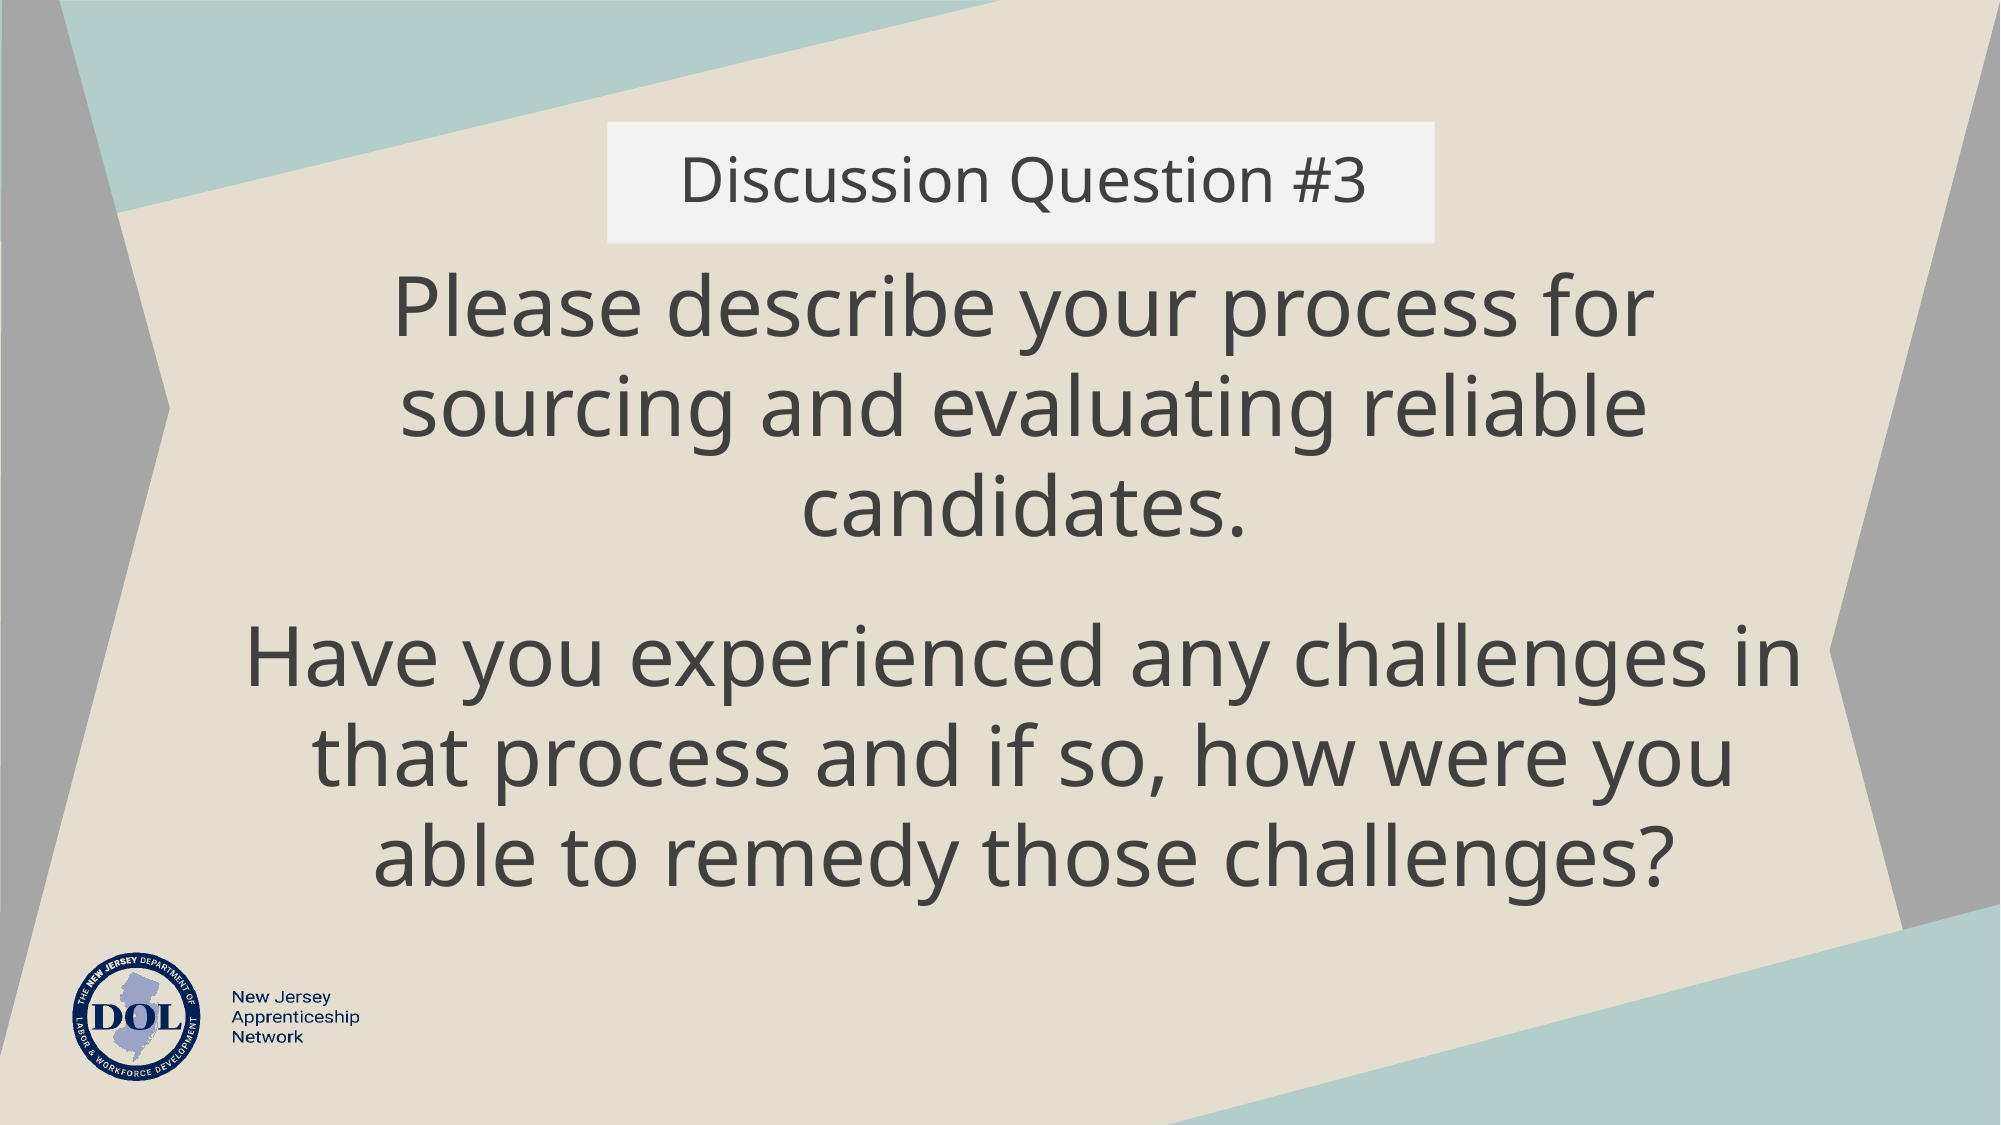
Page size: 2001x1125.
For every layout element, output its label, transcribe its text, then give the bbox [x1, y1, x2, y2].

text_box [606, 223, 1436, 244]
picture [58, 936, 373, 1097]
text_box Discussion Question #3 [480, 132, 1569, 223]
text_box [606, 121, 1436, 132]
text_box Please describe your process for sourcing and evaluating reliable candidates. Have you experienced any challenges in that process and if so, how were you able to remedy those challenges? [217, 245, 1832, 911]
